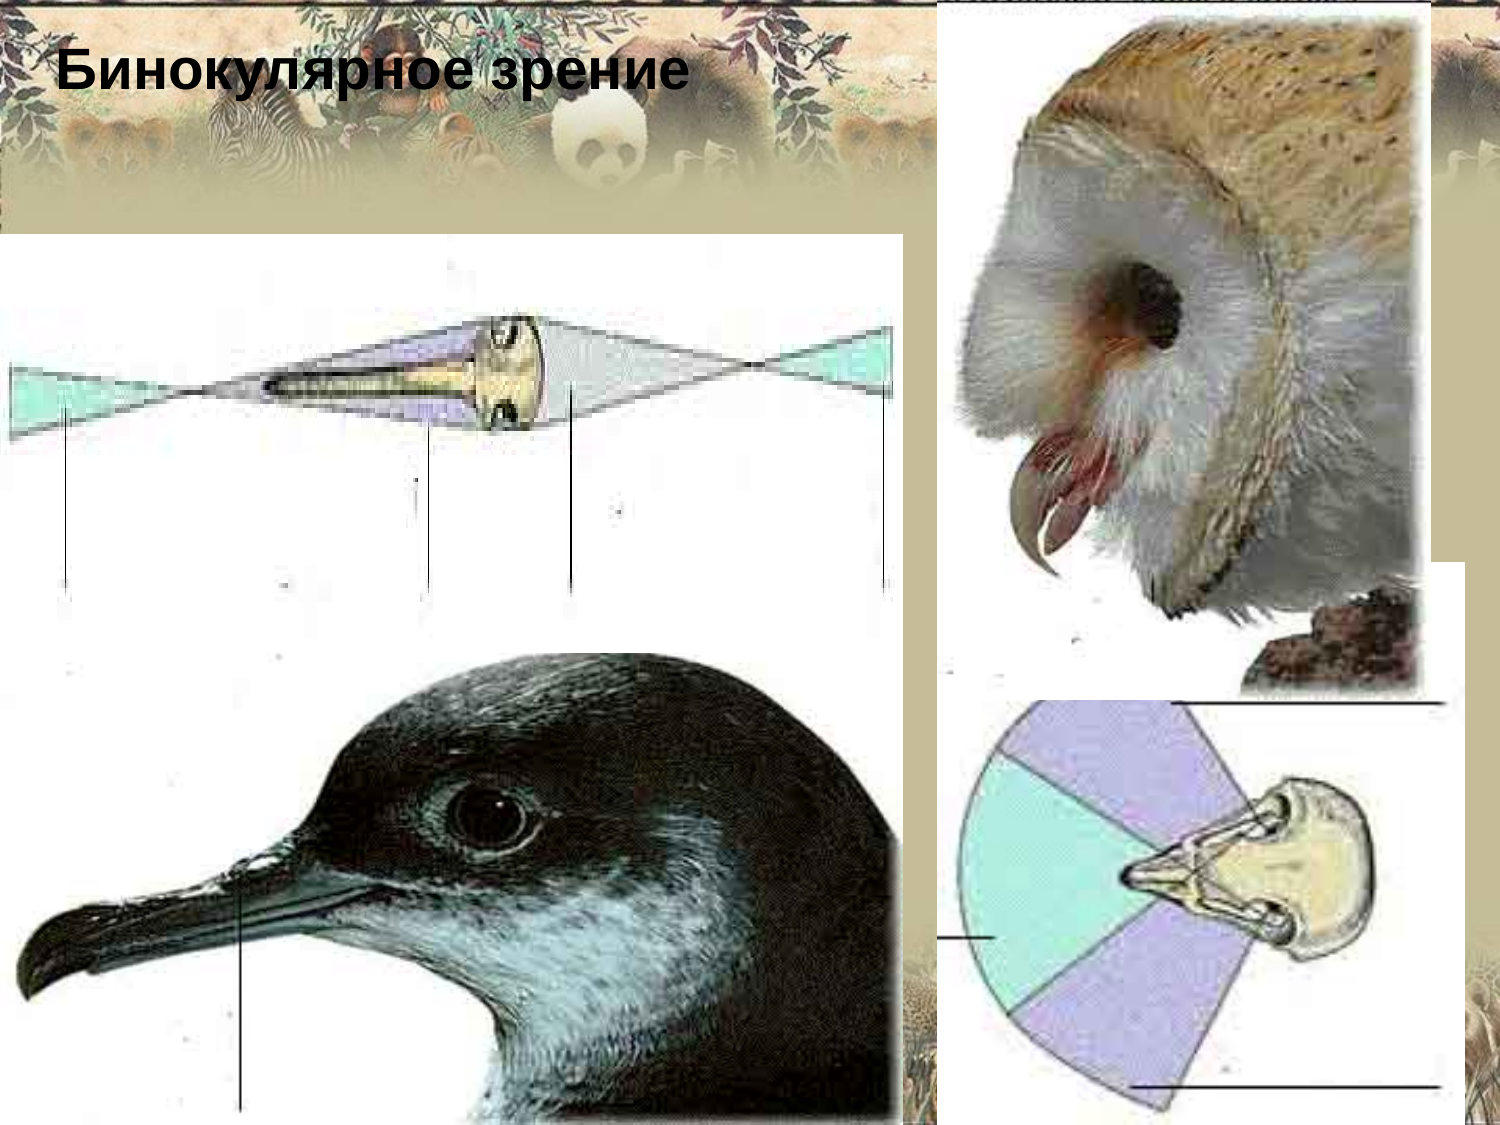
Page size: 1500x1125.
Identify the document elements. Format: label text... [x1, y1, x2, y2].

text_box Бинокулярное зрение [41, 23, 707, 109]
picture [0, 0, 1500, 1125]
